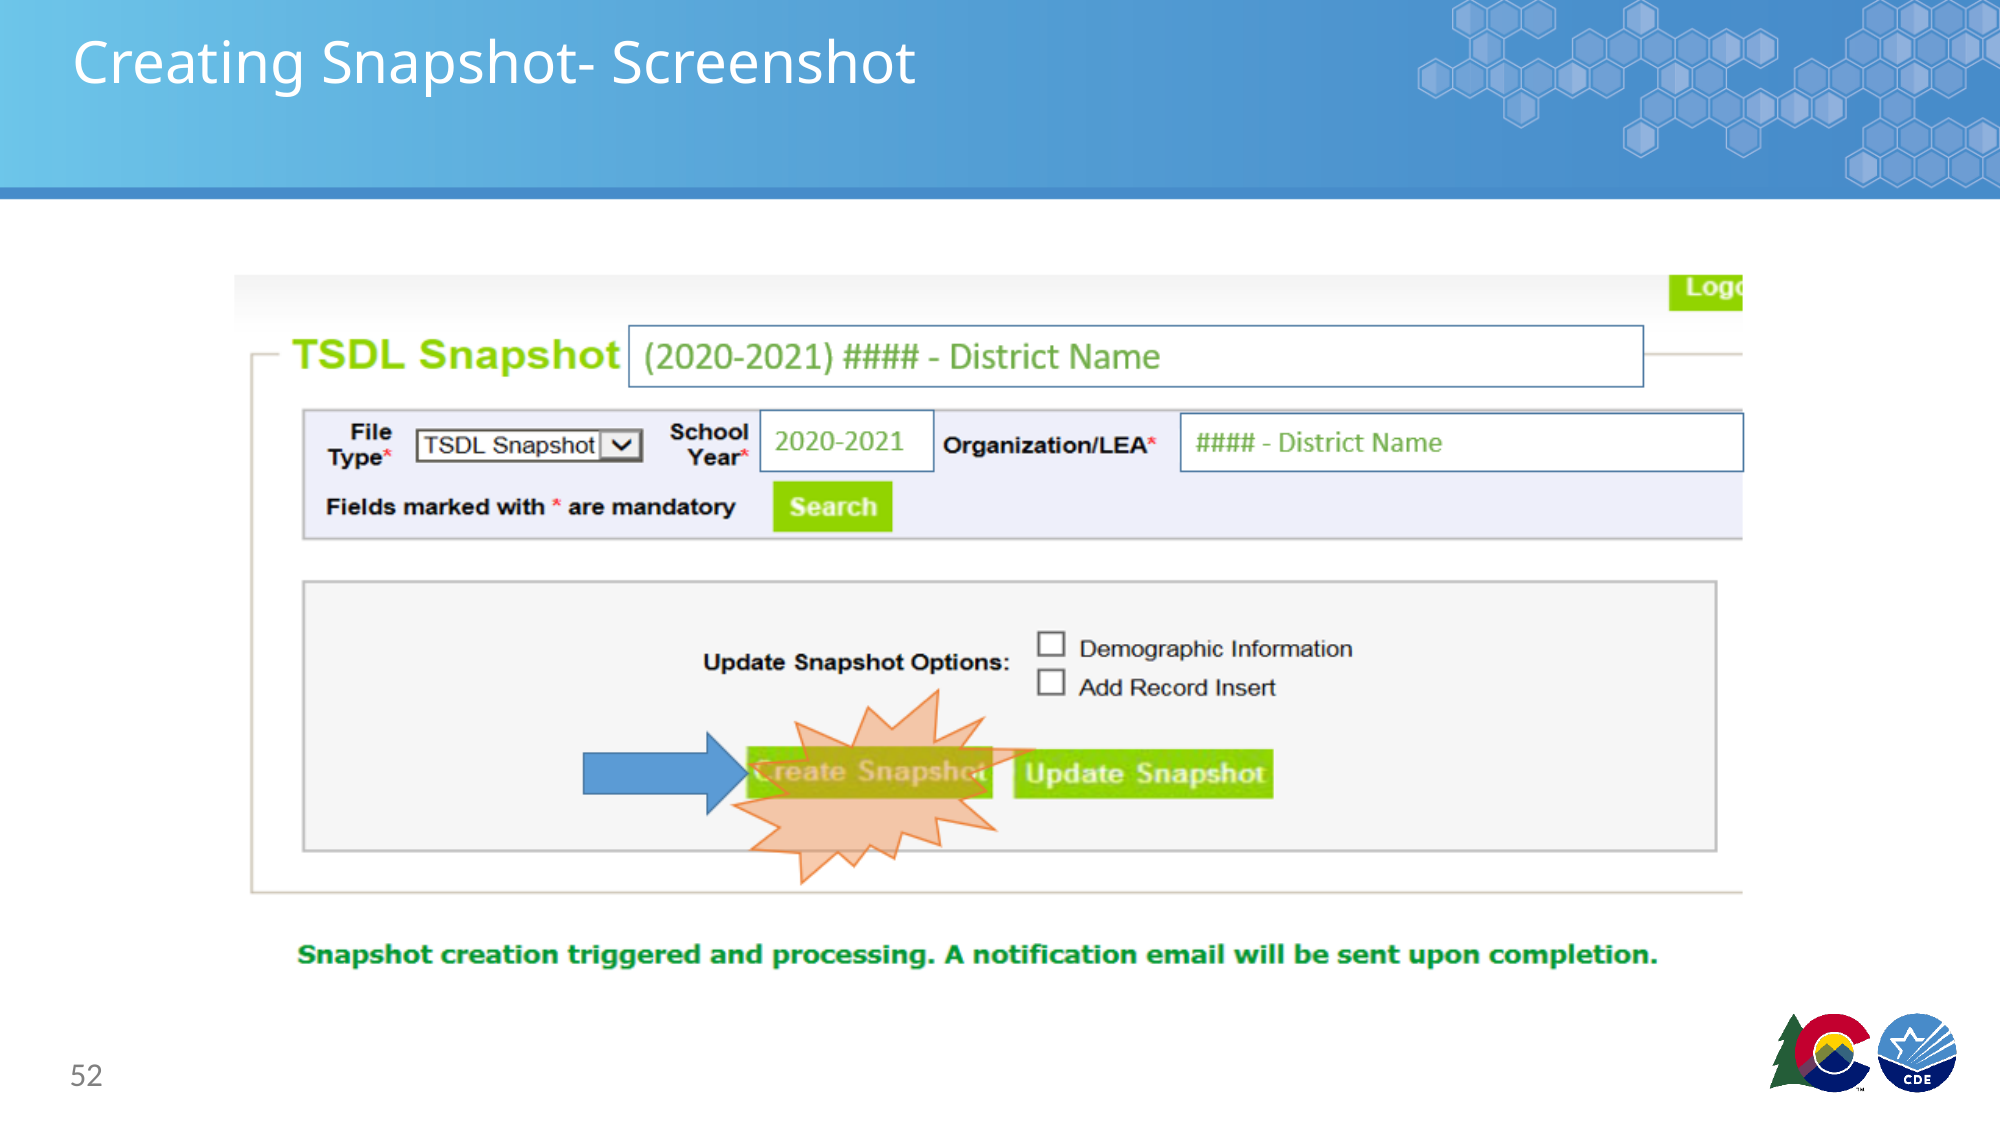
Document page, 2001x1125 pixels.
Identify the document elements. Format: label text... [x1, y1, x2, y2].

picture [0, 0, 2000, 200]
title Creating Snapshot- Screenshot [72, 33, 1396, 182]
picture [1768, 1012, 1957, 1093]
slide_number 52 [54, 1042, 505, 1103]
picture [194, 247, 1757, 1025]
